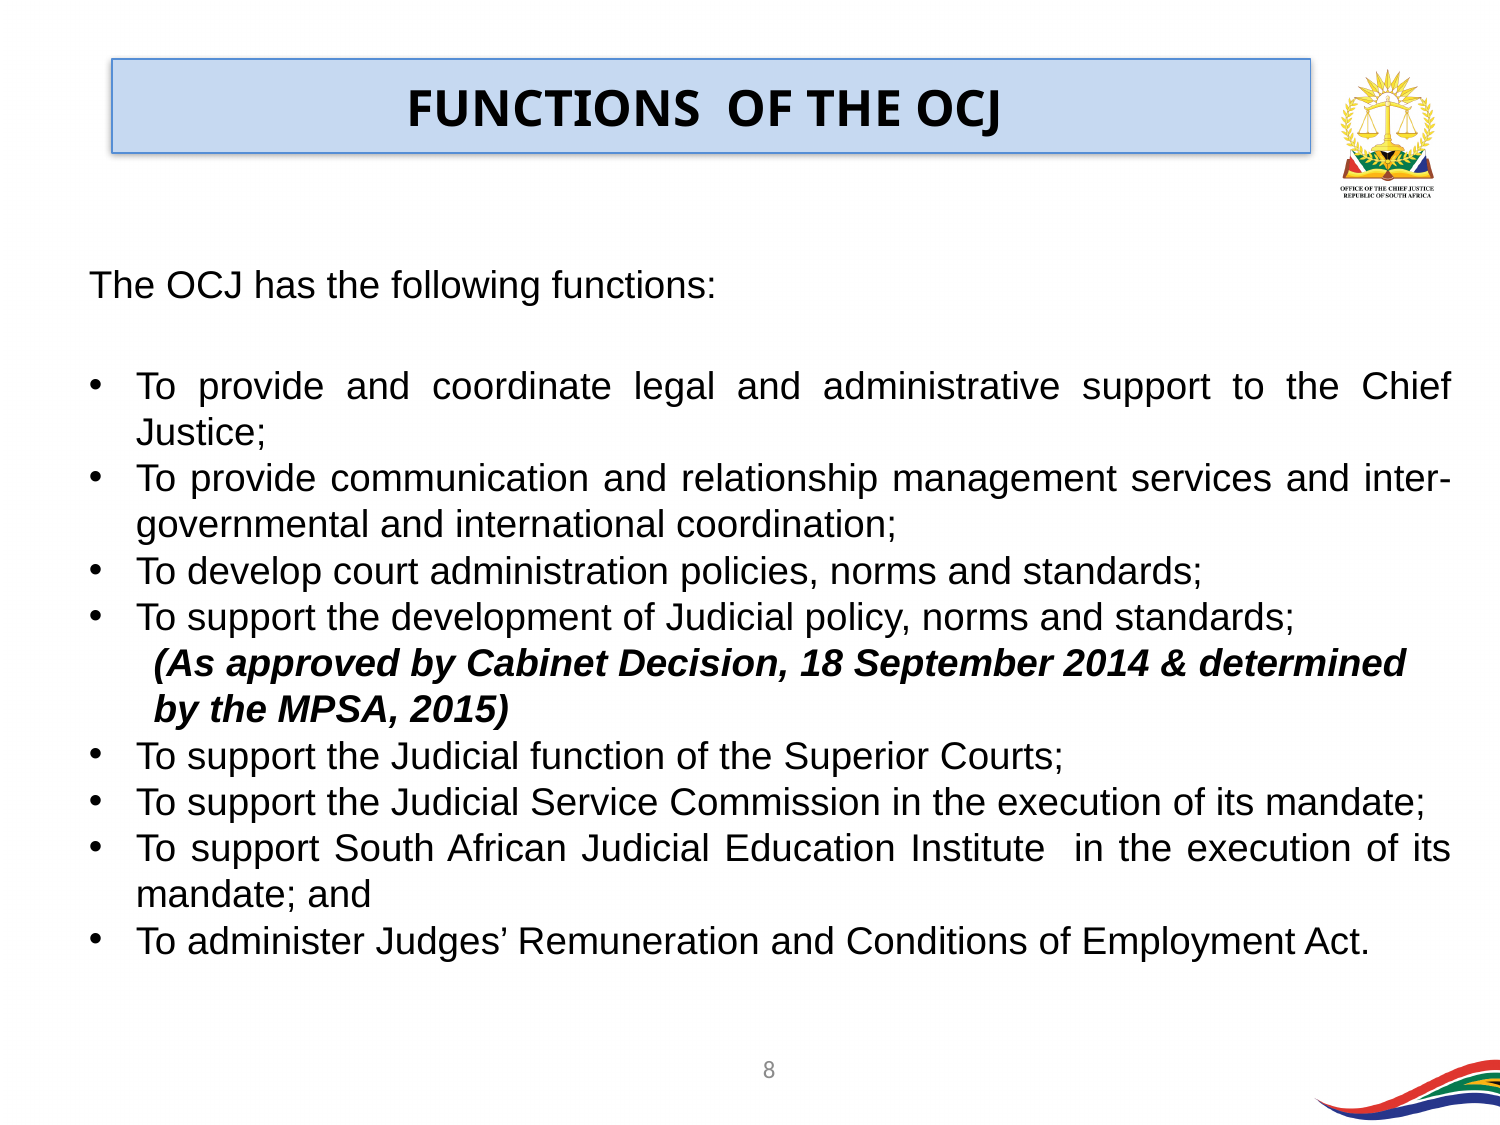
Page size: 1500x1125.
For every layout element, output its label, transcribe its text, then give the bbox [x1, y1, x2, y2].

picture [3, 1, 1500, 1125]
text_box FUNCTIONS OF THE OCJ [111, 58, 1311, 154]
slide_number 8 [715, 1039, 791, 1099]
text_box The OCJ has the following functions: To provide and coordinate legal and administrative support to the Chief Justice; To provide communication and relationship management services and inter-governmental and international coordination; To develop court administration policies, norms and standards; To support the development of Judicial policy, norms and standards; (As approved by Cabinet Decision, 18 September 2014 & determined by the MPSA, 2015) To support the Judicial function of the Superior Courts; To support the Judicial Service Commission in the execution of its mandate; To support South African Judicial Education Institute in the execution of its mandate; and To administer Judges’ Remuneration and Conditions of Employment Act. [74, 253, 1468, 1016]
